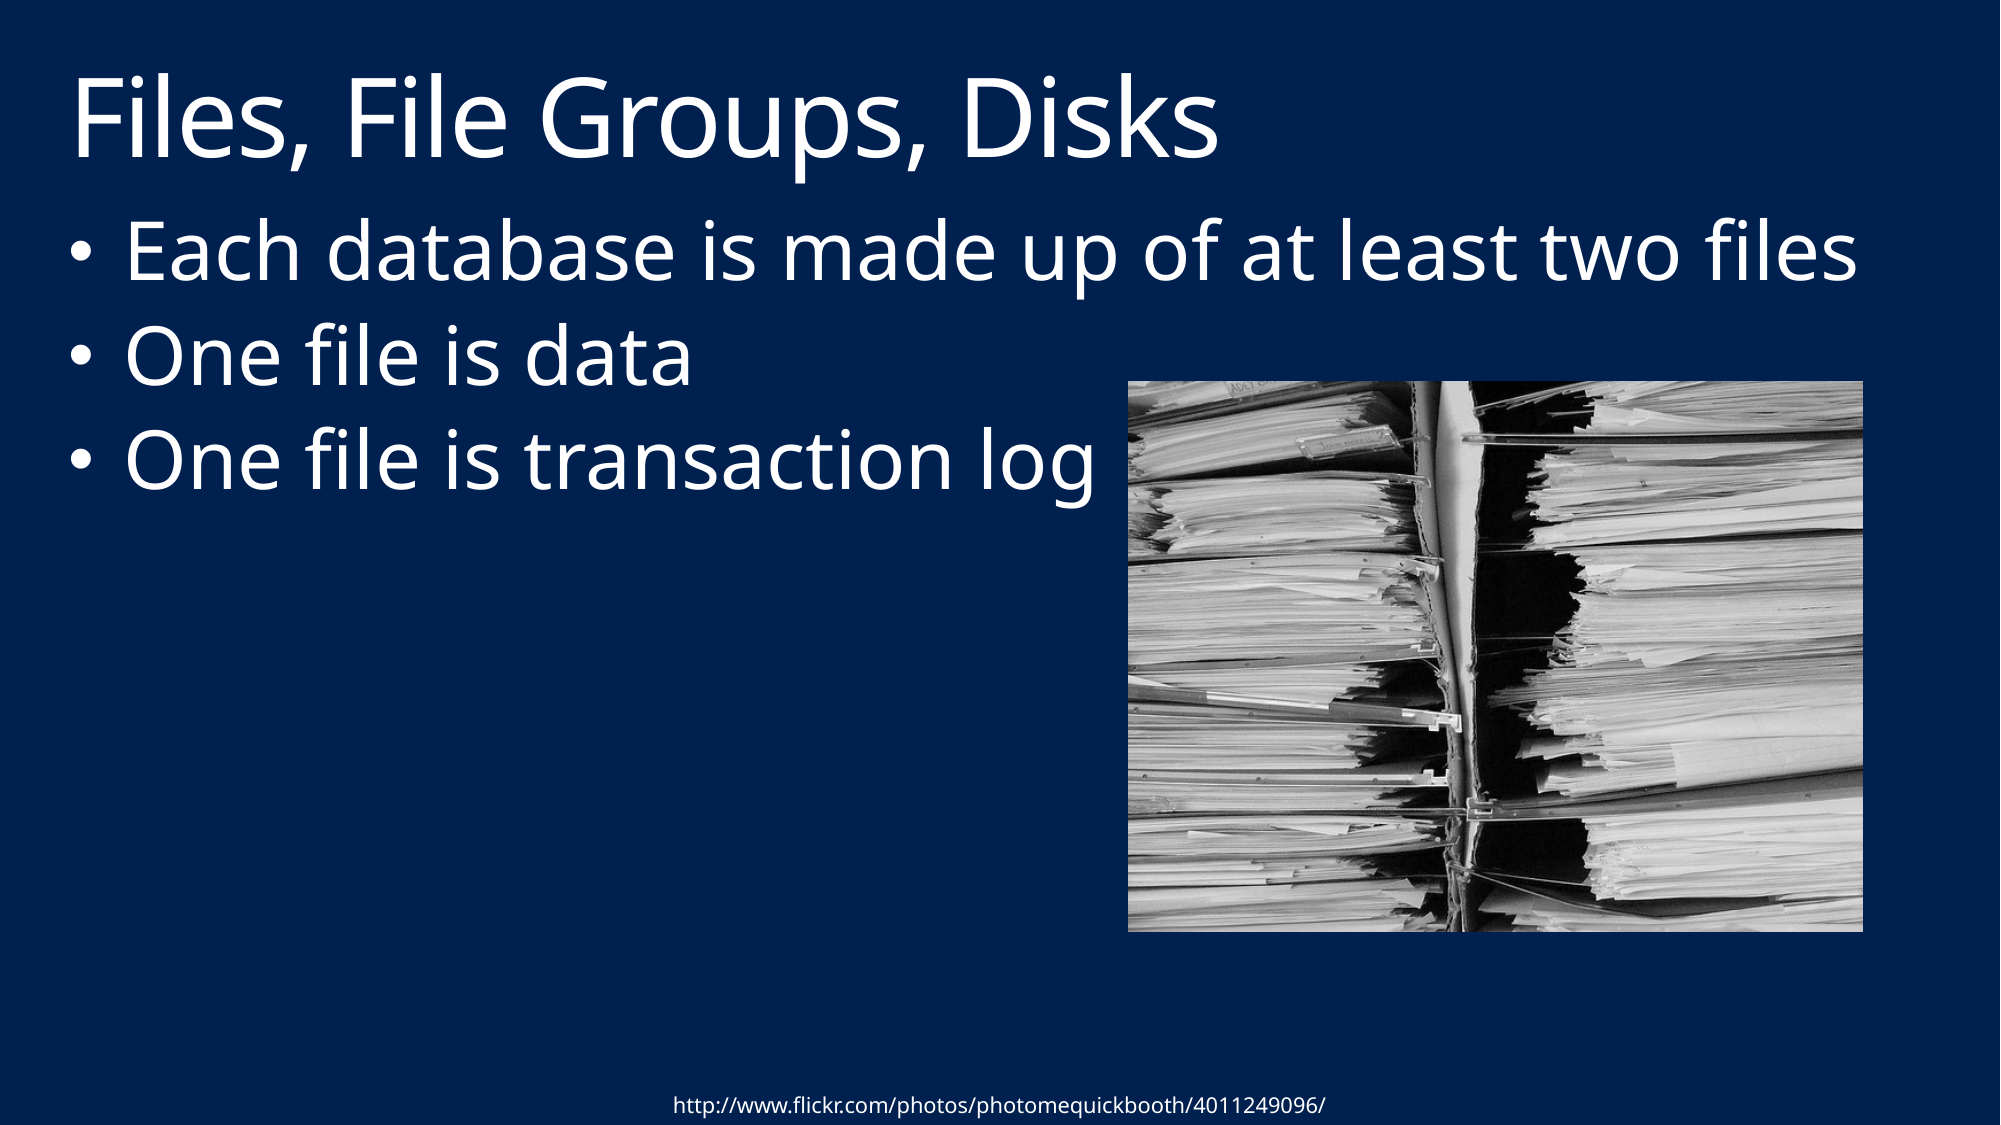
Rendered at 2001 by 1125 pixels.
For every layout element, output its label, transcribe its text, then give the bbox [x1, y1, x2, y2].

list Each database is made up of at least two files One file is data One file is transaction log [44, 195, 1956, 555]
text_box http://www.flickr.com/photos/photomequickbooth/4011249096/ [0, 1084, 2000, 1125]
title Files, File Groups, Disks [44, 47, 1957, 196]
picture [1128, 380, 1863, 932]
